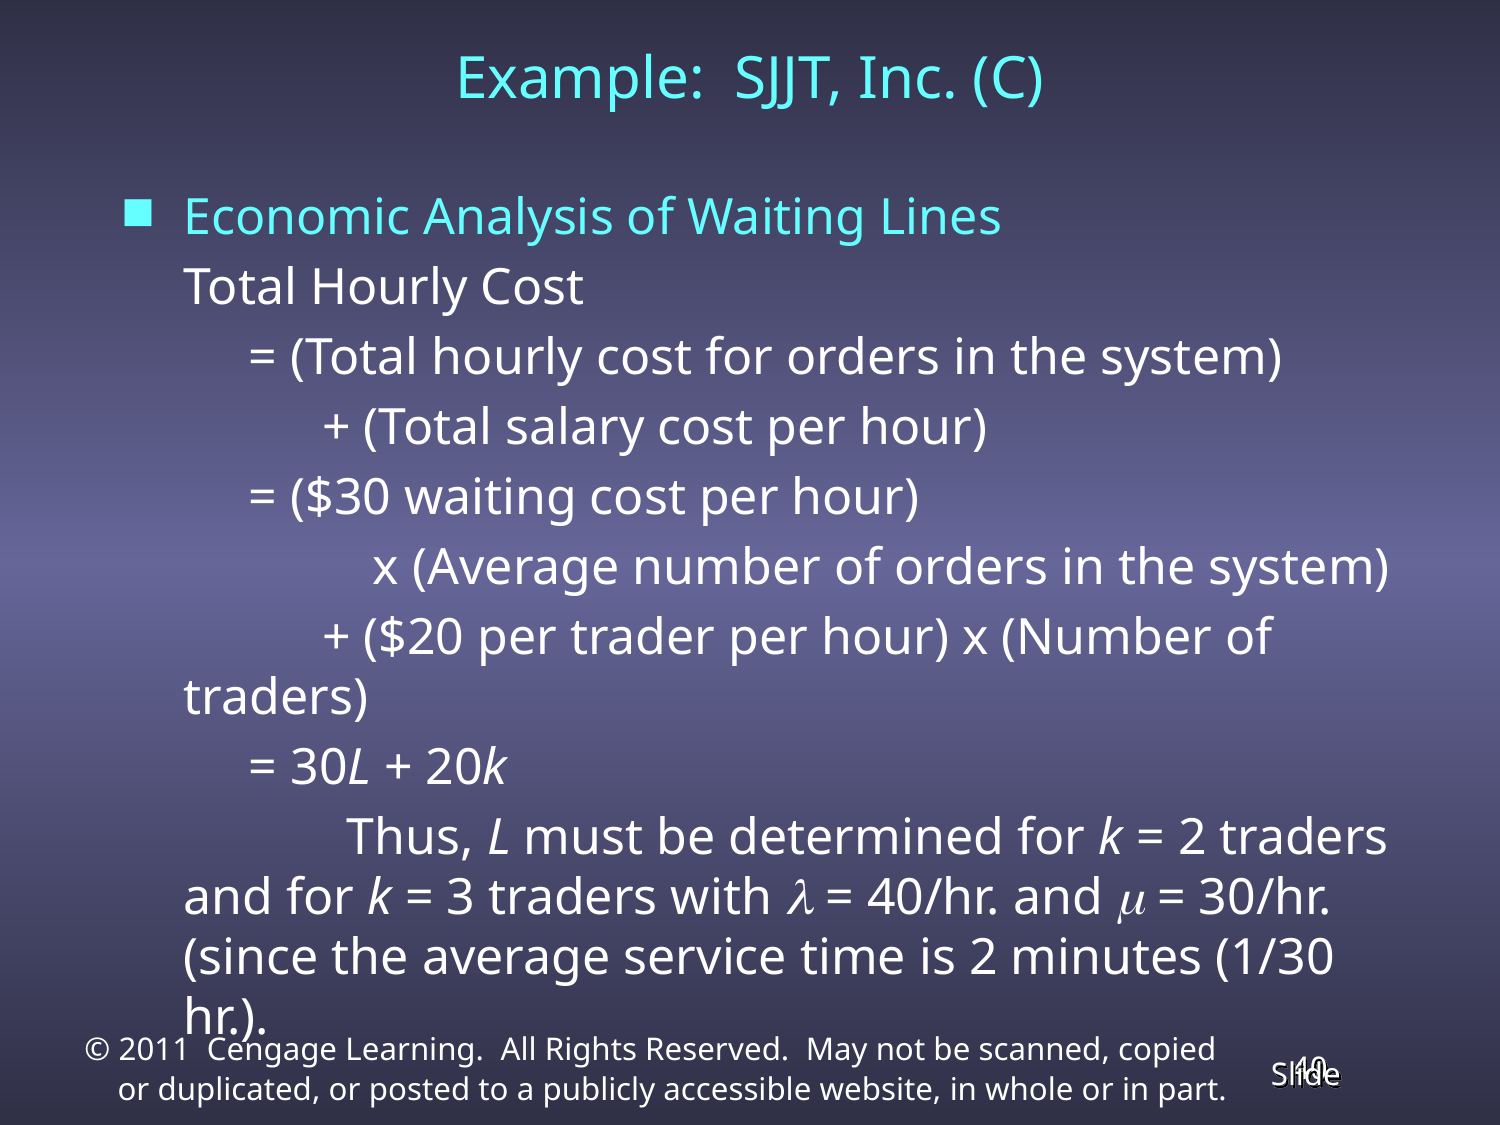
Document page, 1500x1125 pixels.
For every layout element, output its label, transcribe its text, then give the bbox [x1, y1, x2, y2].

title Example: SJJT, Inc. (C) [111, 8, 1388, 143]
list Economic Analysis of Waiting Lines Total Hourly Cost = (Total hourly cost for orders in the system) + (Total salary cost per hour) = ($30 waiting cost per hour) x (Average number of orders in the system) + ($20 per trader per hour) x (Number of traders) = 30L + 20k Thus, L must be determined for k = 2 traders and for k = 3 traders with  = 40/hr. and  = 30/hr. (since the average service time is 2 minutes (1/30 hr.). [112, 176, 1437, 1012]
